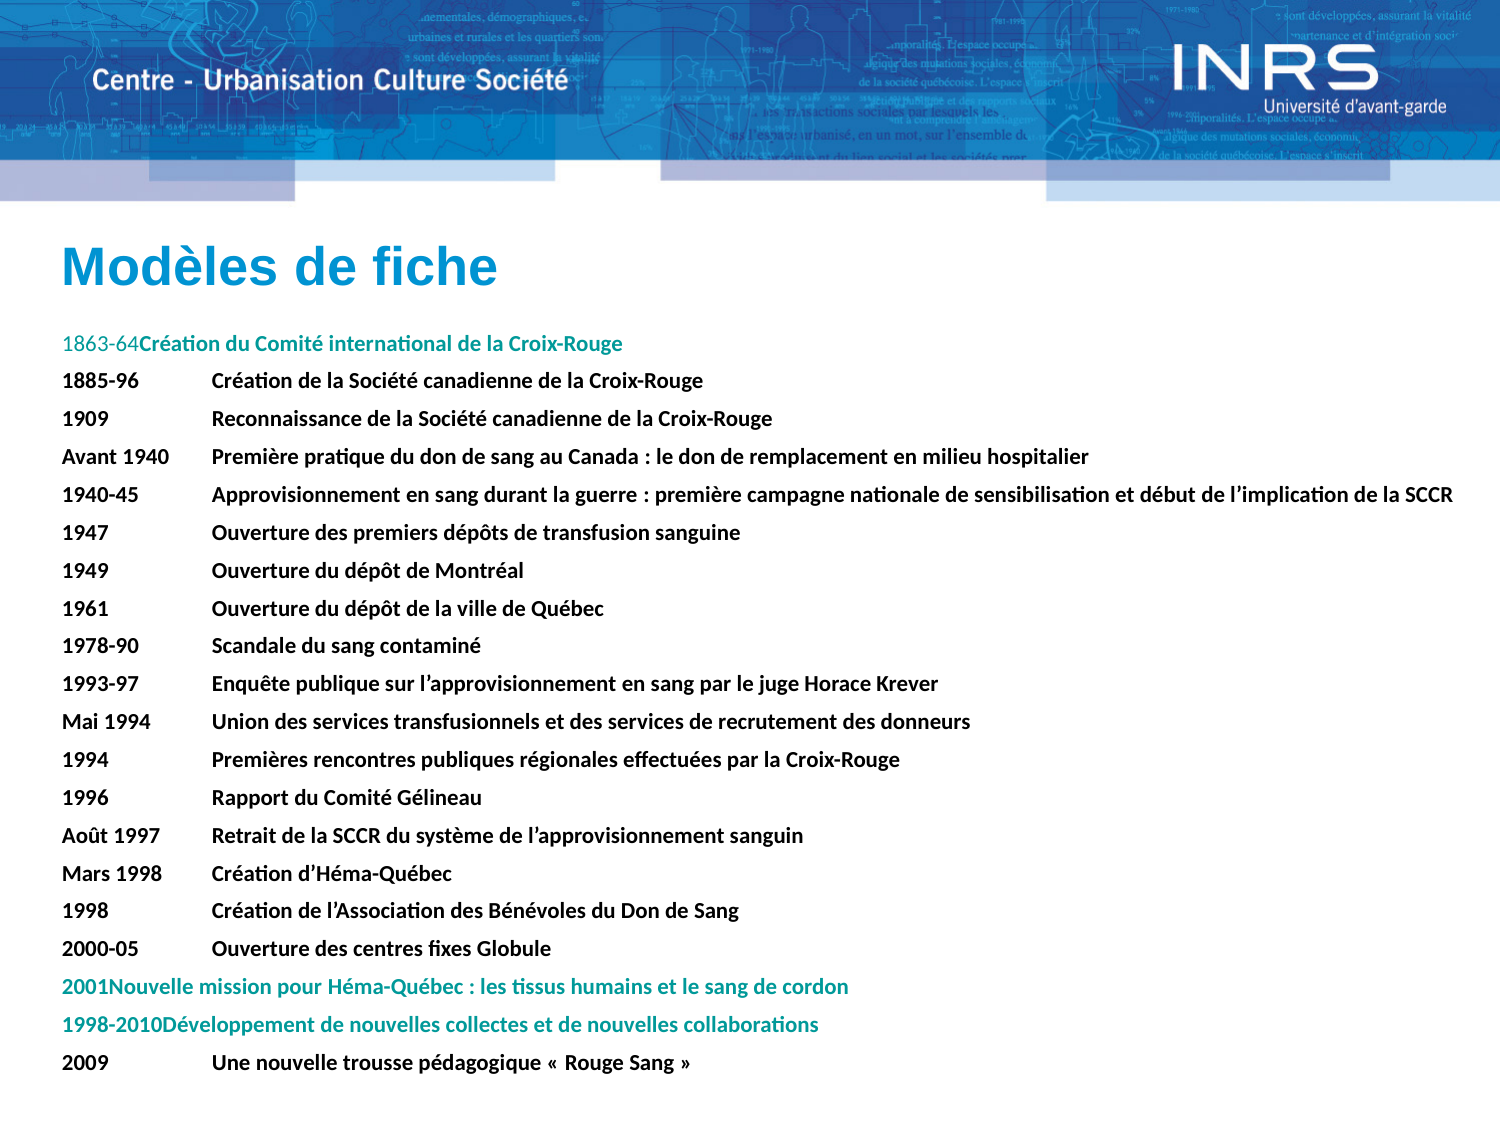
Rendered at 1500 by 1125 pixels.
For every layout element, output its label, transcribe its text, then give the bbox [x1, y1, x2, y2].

text_box 1863-64 Création du Comité international de la Croix-Rouge 1885-96 Création de la Société canadienne de la Croix-Rouge 1909 Reconnaissance de la Société canadienne de la Croix-Rouge Avant 1940 Première pratique du don de sang au Canada : le don de remplacement en milieu hospitalier 1940-45 Approvisionnement en sang durant la guerre : première campagne nationale de sensibilisation et début de l’implication de la SCCR 1947 Ouverture des premiers dépôts de transfusion sanguine 1949 Ouverture du dépôt de Montréal 1961 Ouverture du dépôt de la ville de Québec 1978-90 Scandale du sang contaminé 1993-97 Enquête publique sur l’approvisionnement en sang par le juge Horace Krever Mai 1994 Union des services transfusionnels et des services de recrutement des donneurs 1994 Premières rencontres publiques régionales effectuées par la Croix-Rouge 1996 Rapport du Comité Gélineau Août 1997 Retrait de la SCCR du système de l’approvisionnement sanguin Mars 1998 Création d’Héma-Québec 1998 Création de l’Association des Bénévoles du Don de Sang 2000-05 Ouverture des centres fixes Globule 2001 Nouvelle mission pour Héma-Québec : les tissus humains et le sang de cordon 1998-2010 Développement de nouvelles collectes et de nouvelles collaborations 2009 Une nouvelle trousse pédagogique « Rouge Sang » [46, 320, 1489, 1083]
picture [0, 0, 1500, 225]
title Modèles de fiche [46, 234, 1393, 294]
